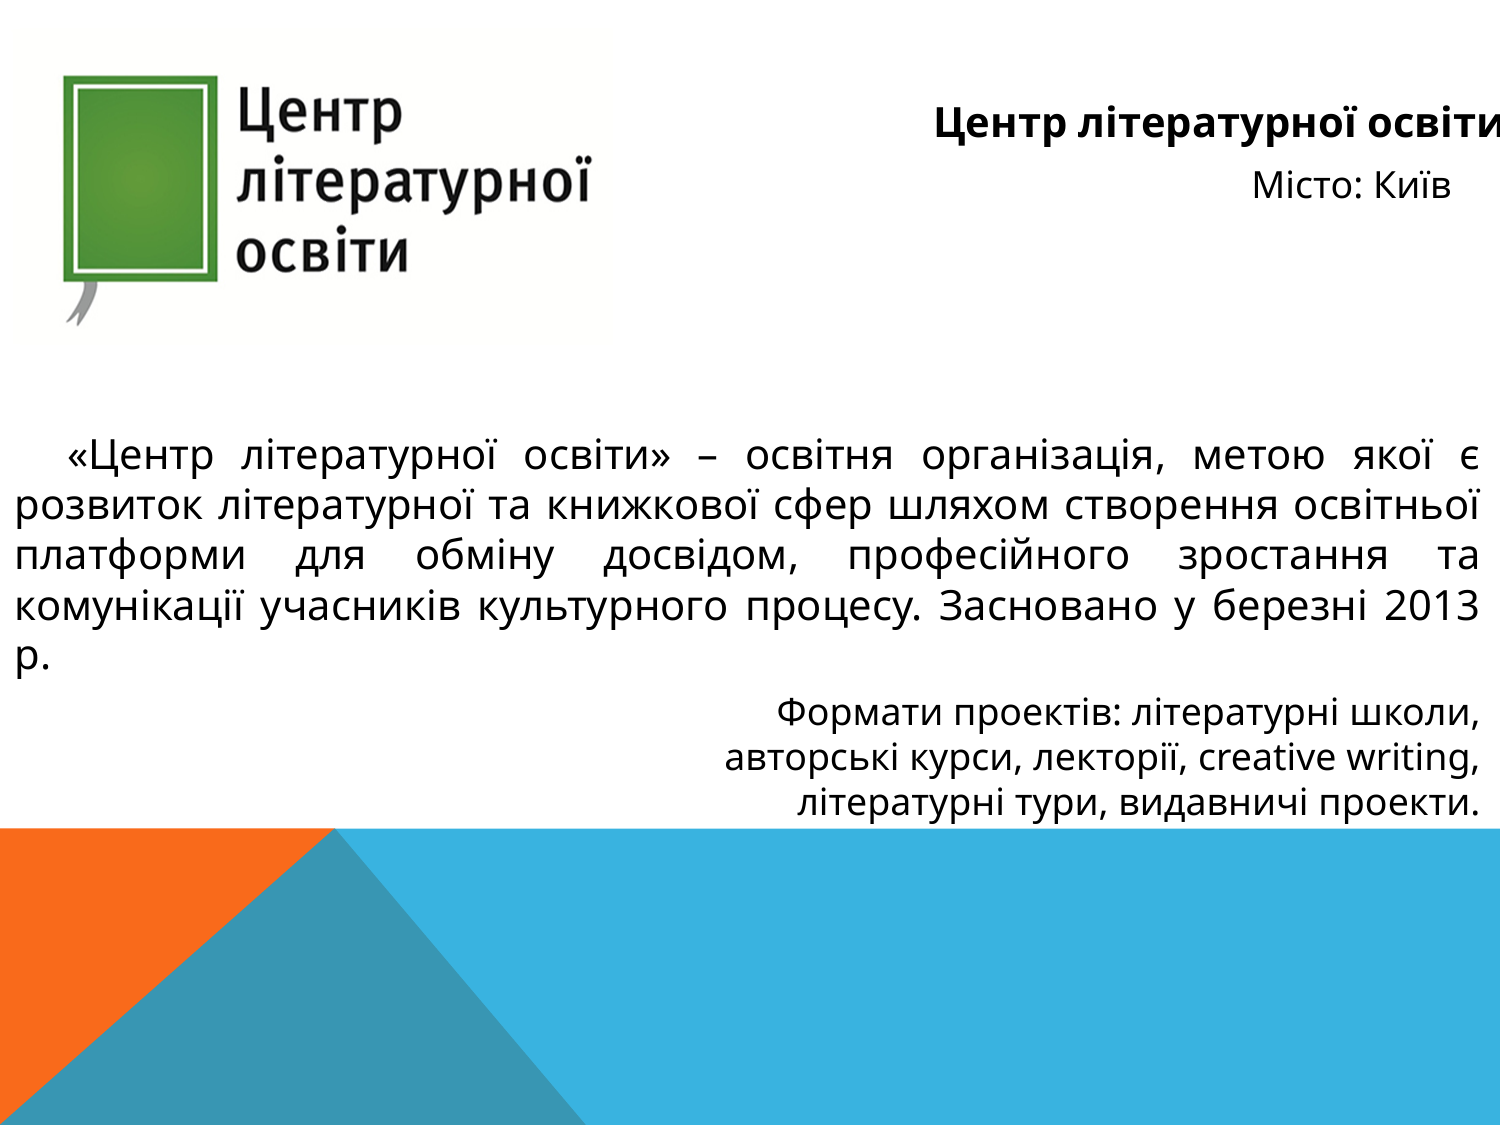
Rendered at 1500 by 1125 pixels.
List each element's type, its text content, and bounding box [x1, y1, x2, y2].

text_box Центр літературної освіти [918, 87, 1500, 153]
text_box «Центр літературної освіти» – освітня організація, метою якої є розвиток літературної та книжкової сфер шляхом створення освітньої платформи для обміну досвідом, професійного зростання та комунікації учасників культурного процесу. Засновано у березні 2013 р. [0, 420, 1496, 686]
picture [0, 0, 614, 491]
text_box Місто: Київ [1236, 153, 1477, 214]
text_box Формати проектів: літературні школи, авторські курси, лекторії, creative writing, літературні тури, видавничі проекти. [702, 680, 1496, 831]
